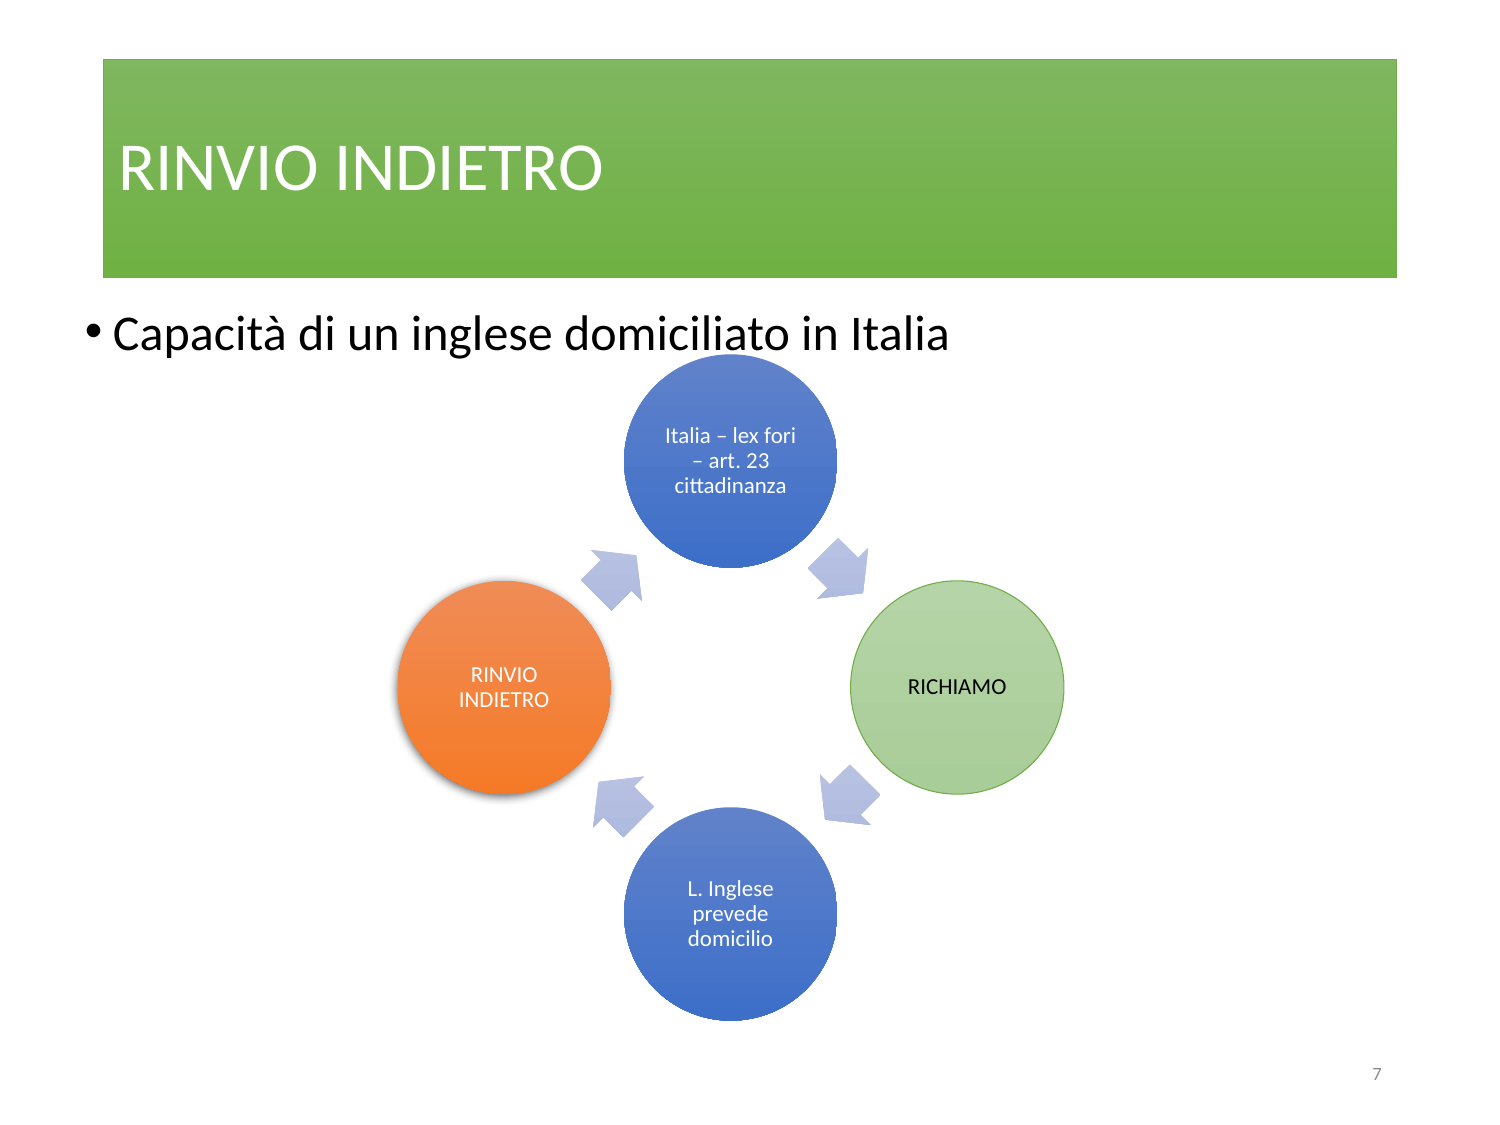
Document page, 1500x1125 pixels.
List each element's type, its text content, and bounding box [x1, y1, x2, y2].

slide_number 7 [1059, 1042, 1397, 1103]
list Capacità di un inglese domiciliato in Italia [69, 299, 1425, 385]
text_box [230, 354, 1231, 1021]
title RINVIO INDIETRO [103, 59, 1397, 278]
